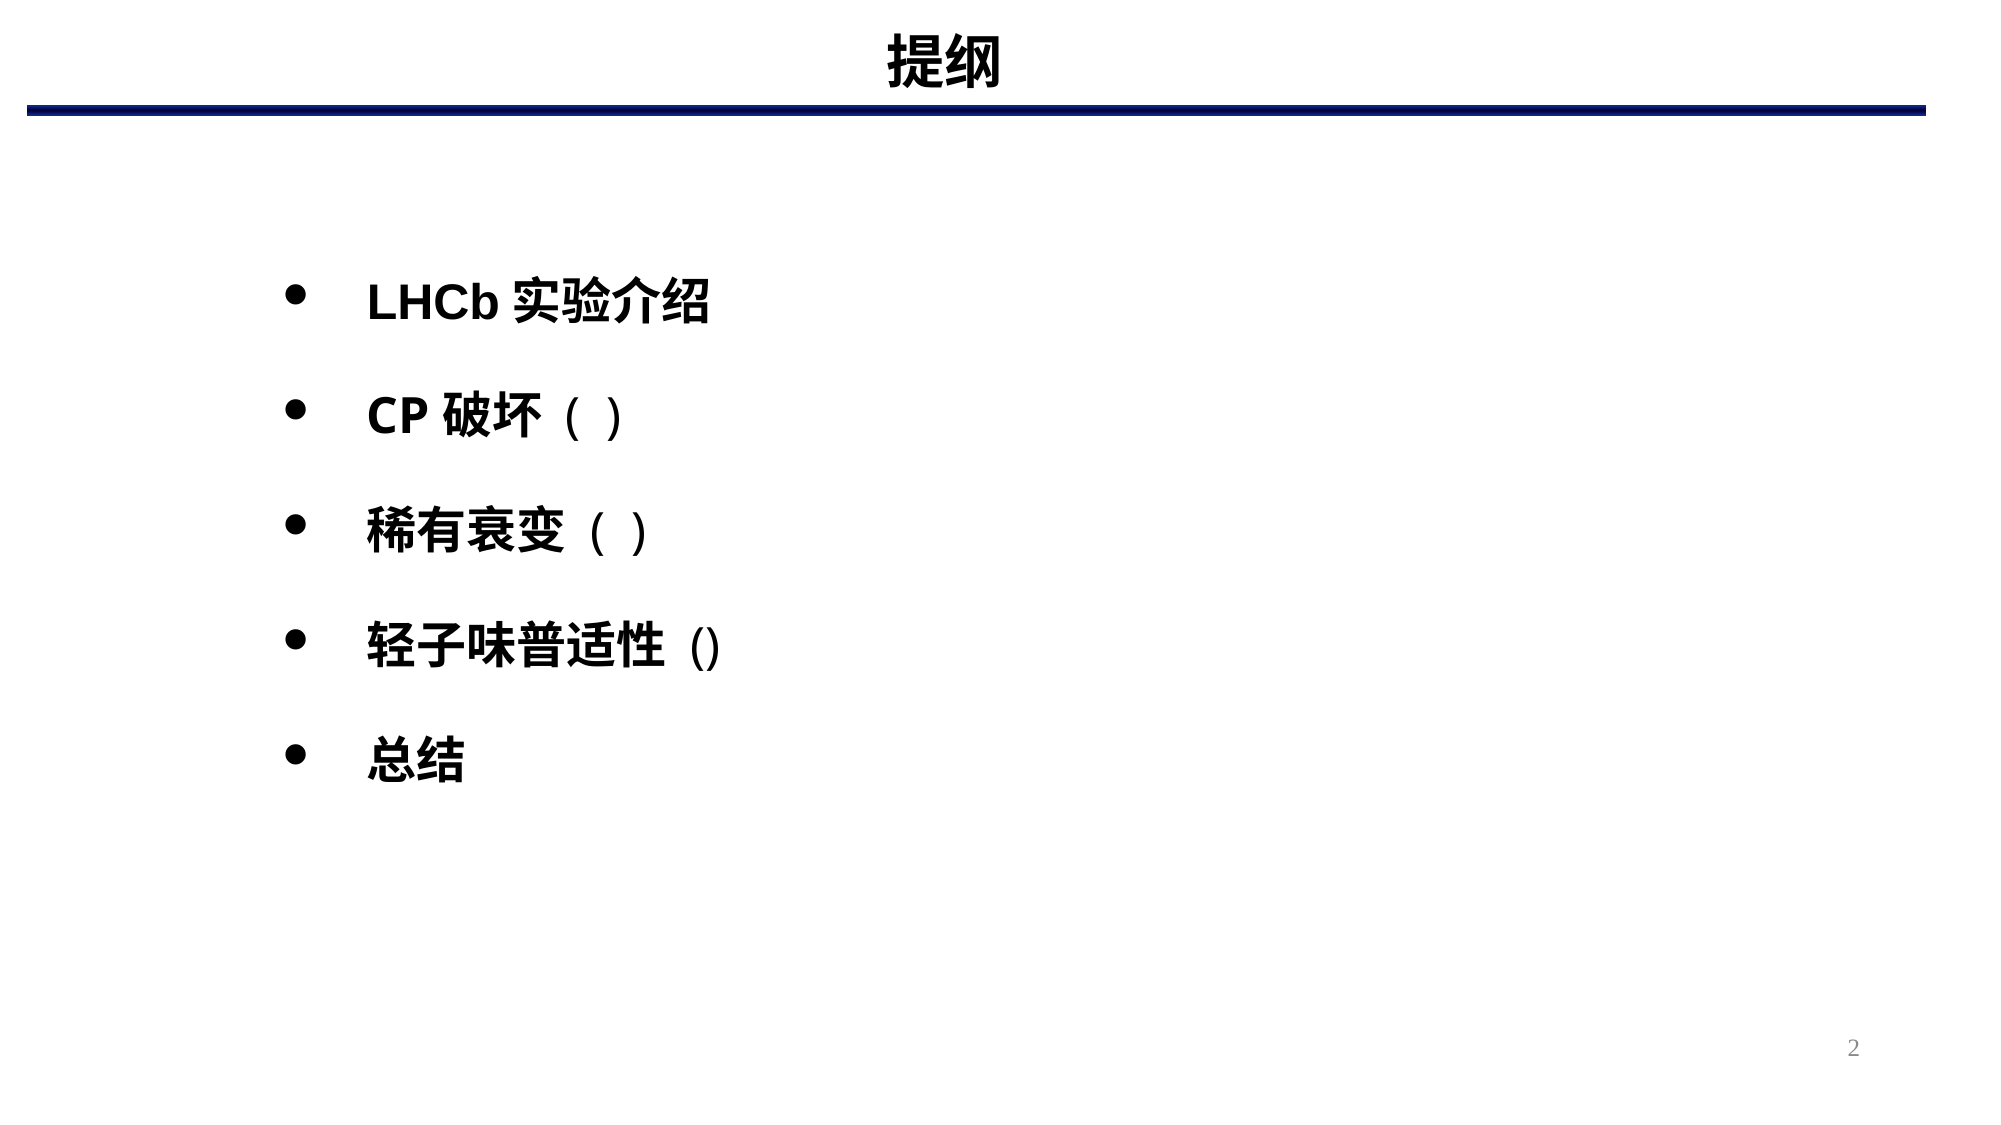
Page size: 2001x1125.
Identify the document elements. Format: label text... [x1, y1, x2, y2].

text_box 2 [1810, 1024, 1898, 1103]
title 提纲 [23, 19, 1867, 102]
